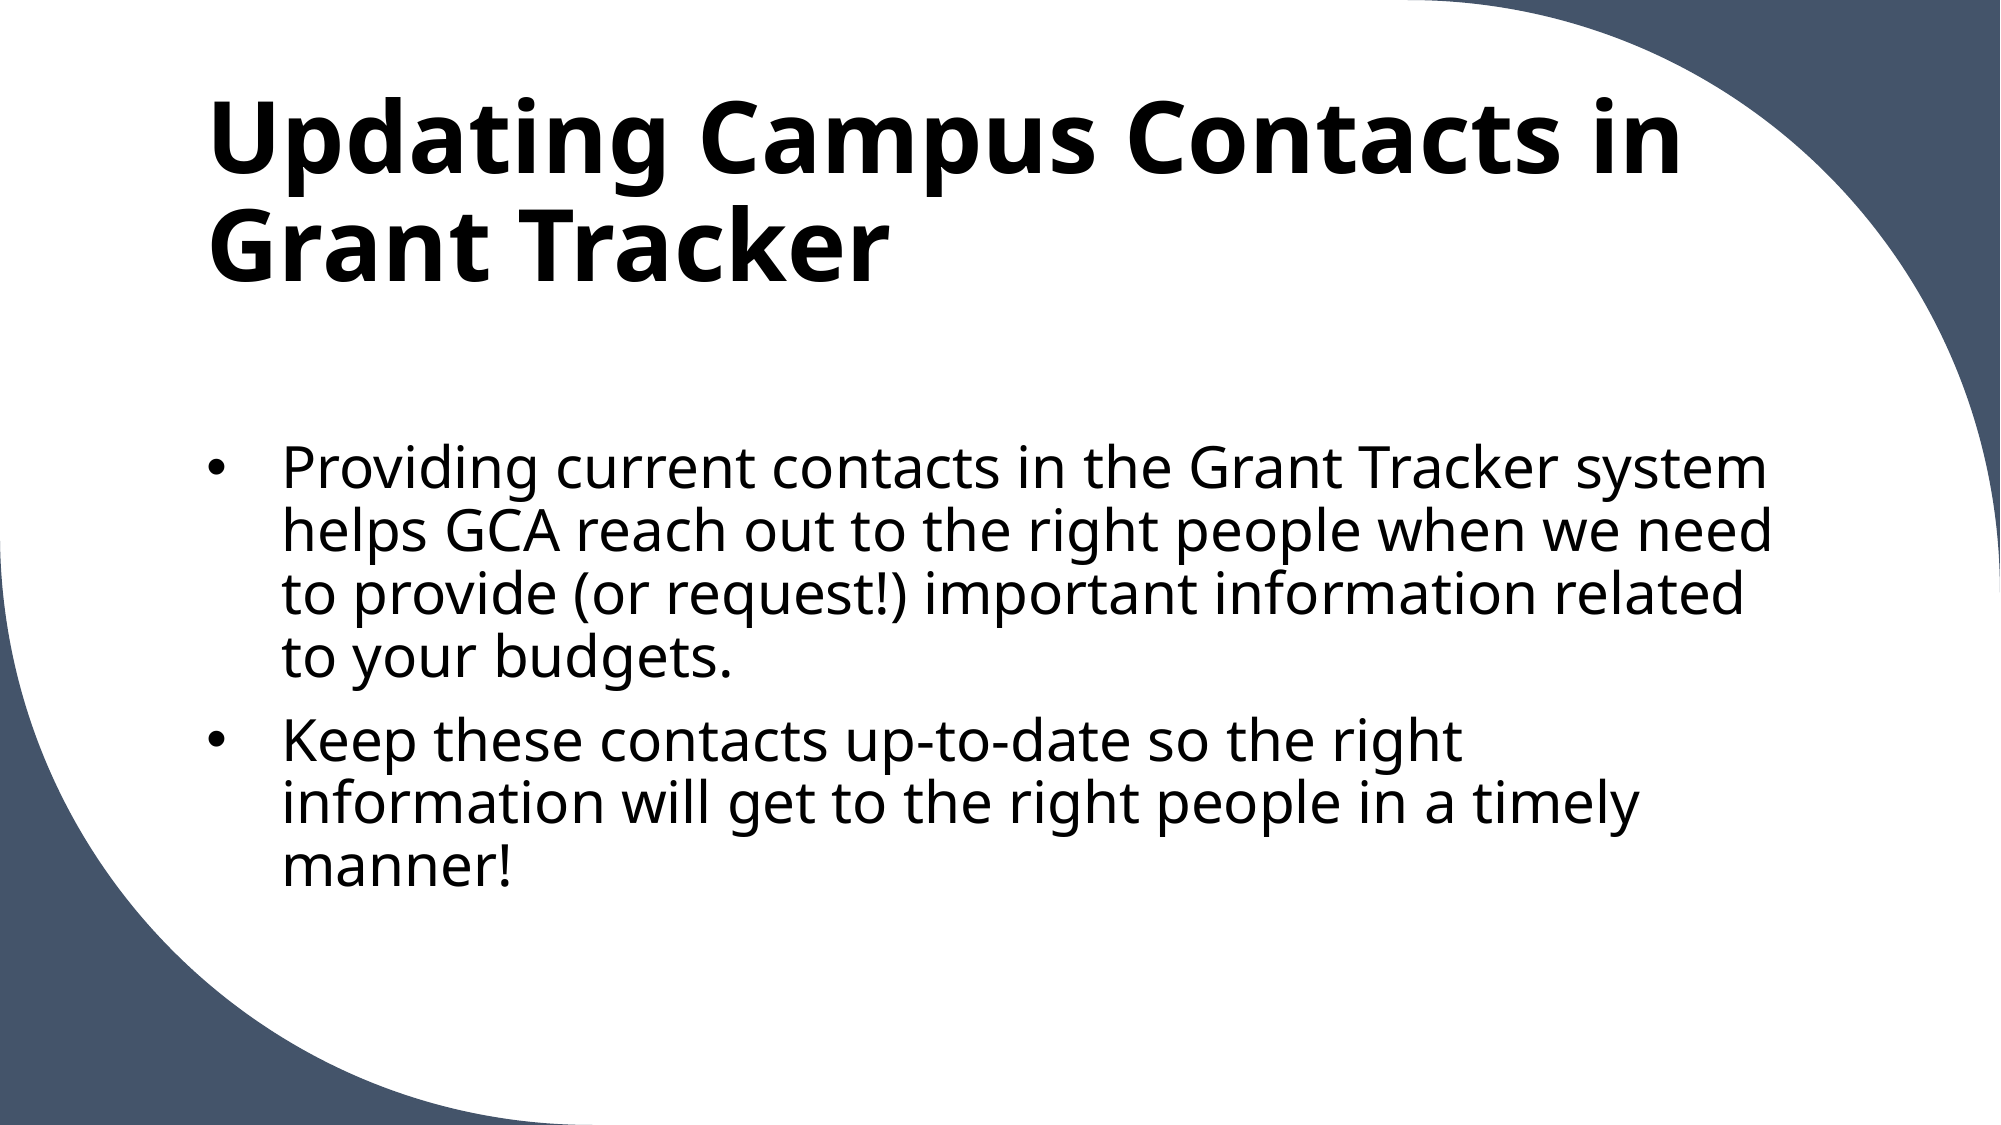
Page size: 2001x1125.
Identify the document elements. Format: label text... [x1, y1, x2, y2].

list Providing current contacts in the Grant Tracker system helps GCA reach out to the right people when we need to provide (or request!) important information related to your budgets. Keep these contacts up-to-date so the right information will get to the right people in a timely manner! [191, 430, 1796, 983]
title Updating Campus Contacts in Grant Tracker [191, 92, 1796, 311]
